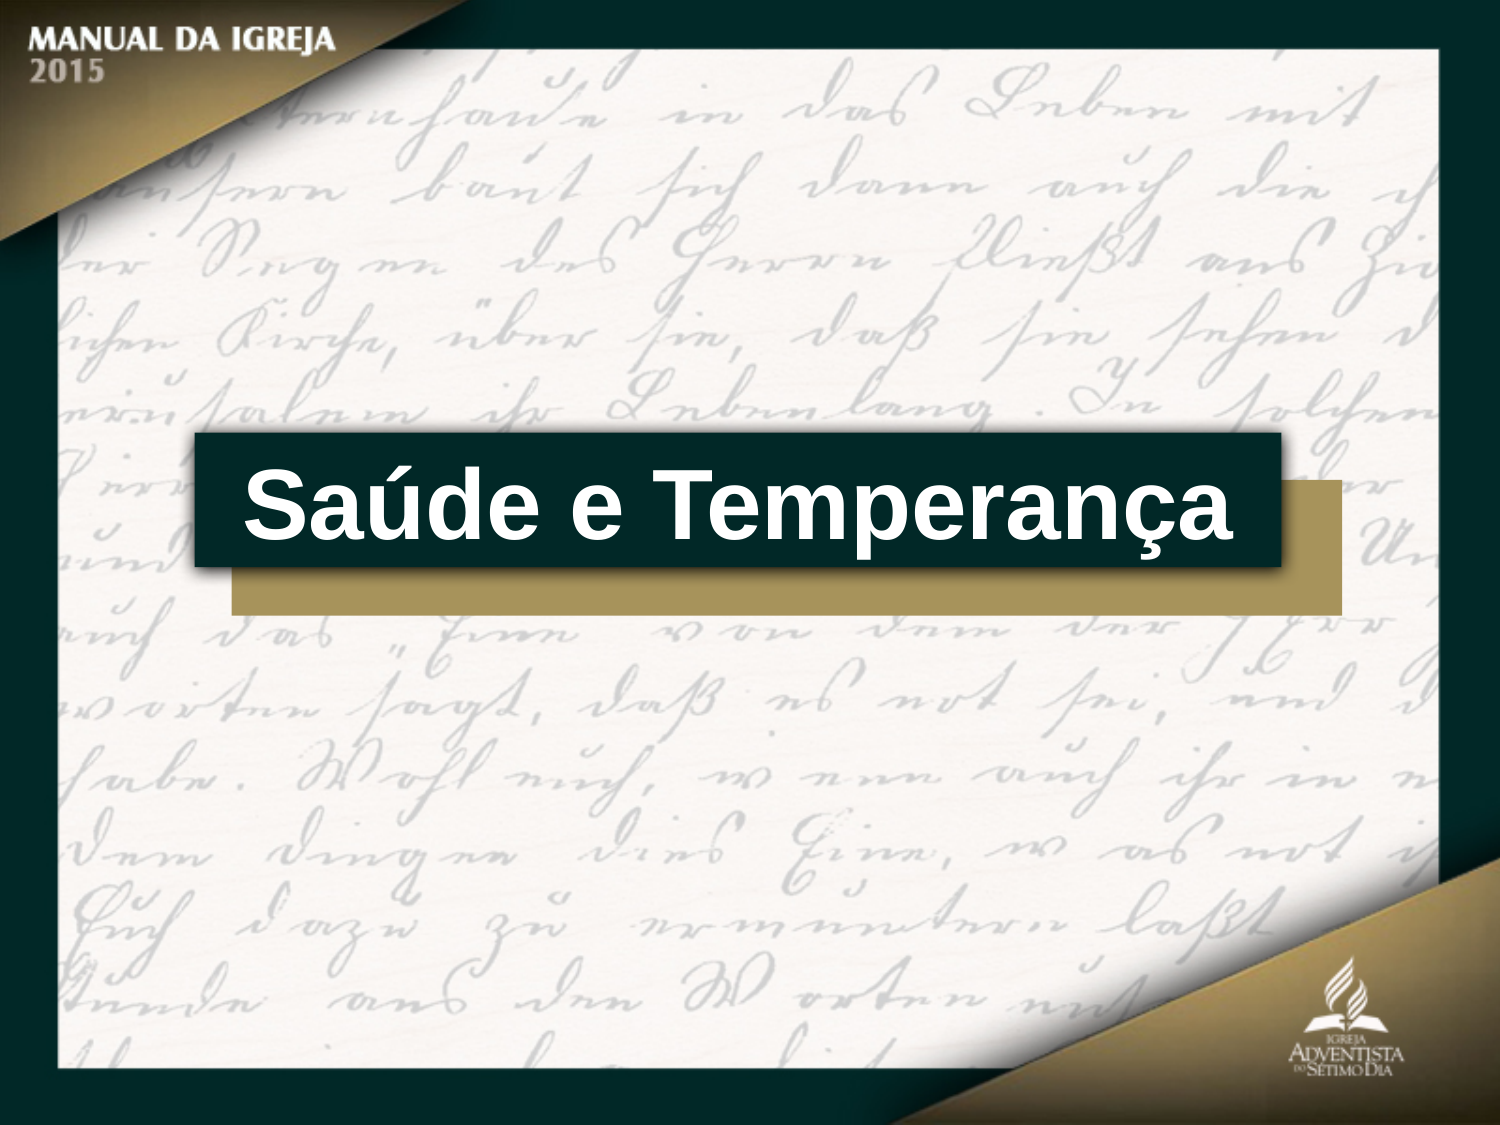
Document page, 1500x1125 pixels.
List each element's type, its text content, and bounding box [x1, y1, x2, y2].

text_box [230, 478, 1344, 618]
text_box Saúde e Temperança [194, 432, 1282, 568]
picture [0, 0, 1500, 1125]
